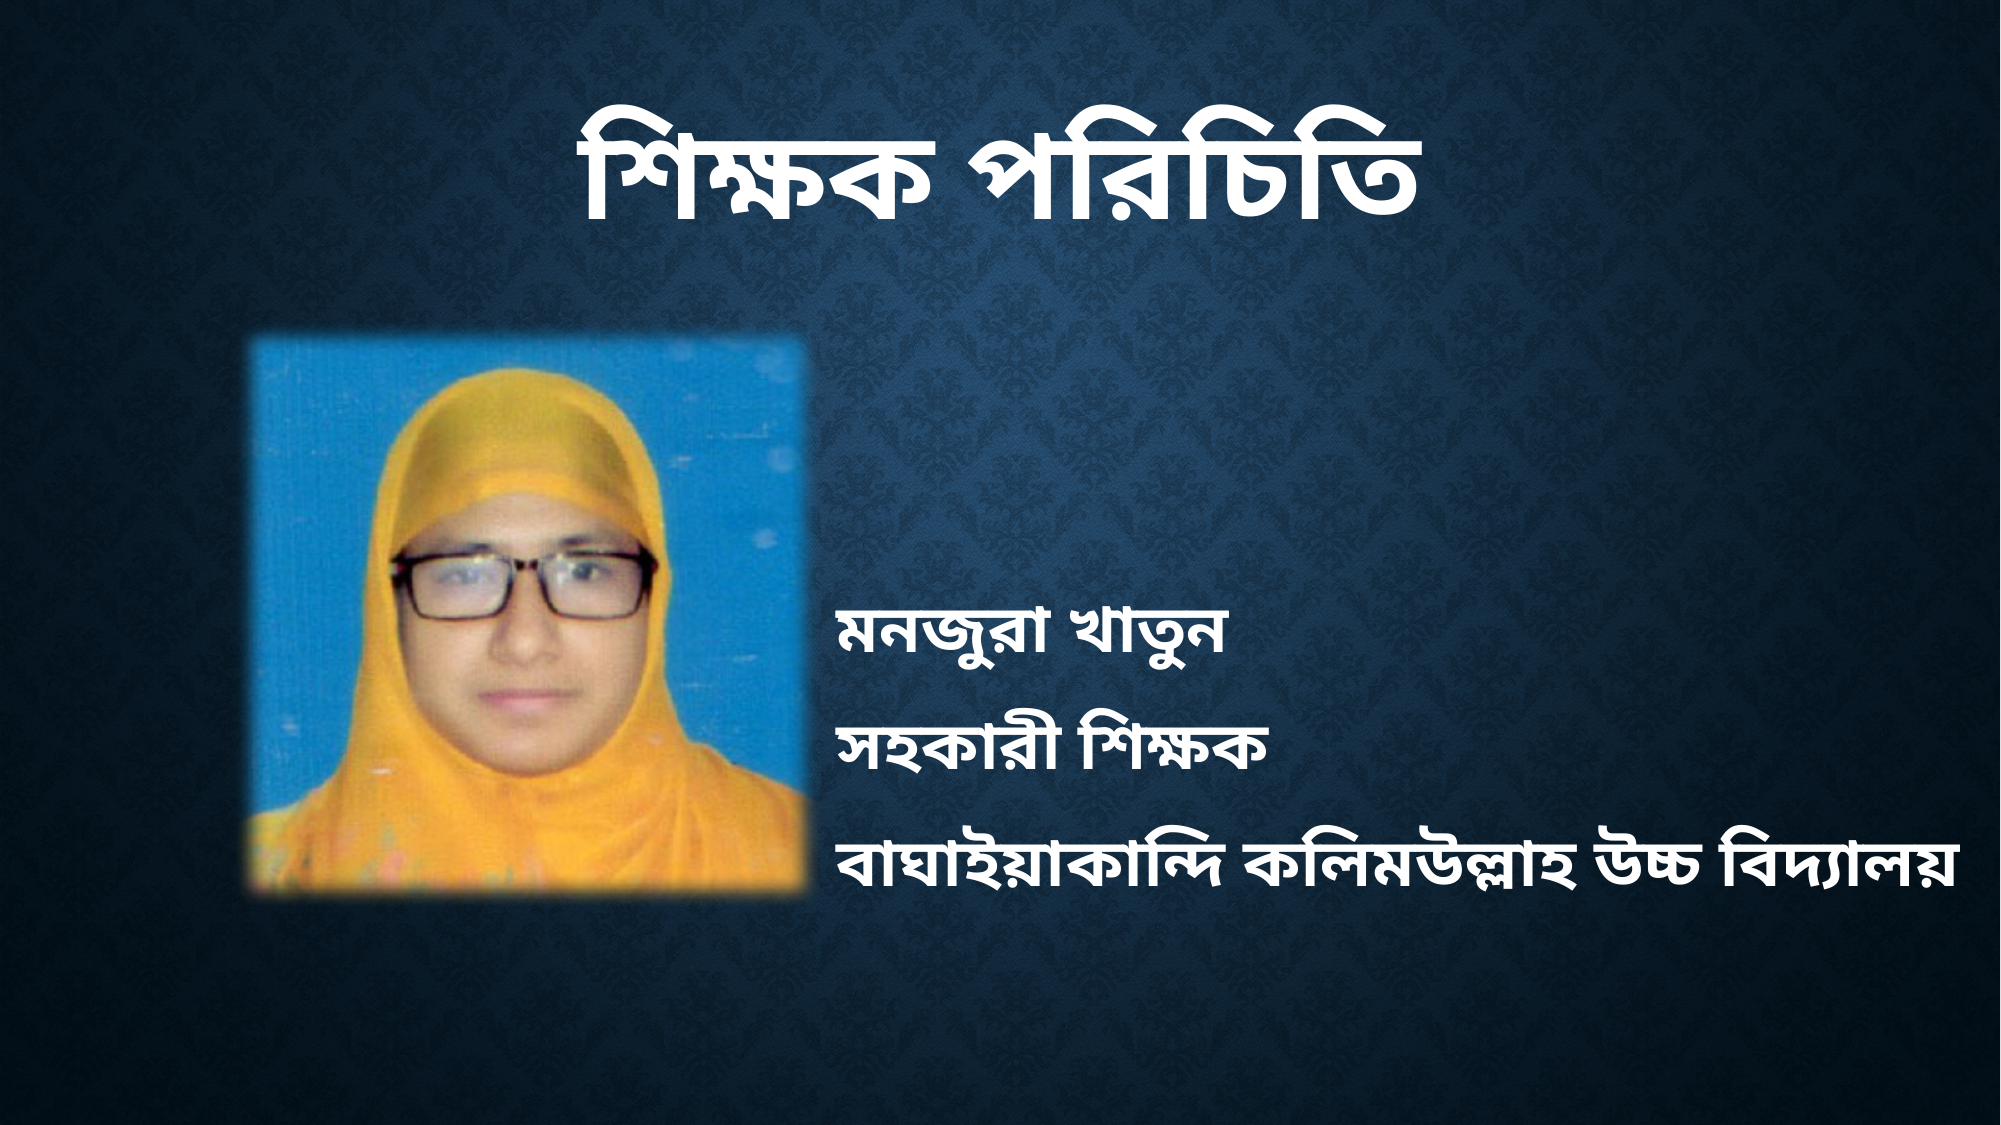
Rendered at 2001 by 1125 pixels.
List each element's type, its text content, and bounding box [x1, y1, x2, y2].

picture [232, 318, 822, 908]
title শিক্ষক পরিচিতি [278, 0, 1722, 375]
subtitle মনজুরা খাতুন সহকারী শিক্ষক বাঘাইয়াকান্দি কলিমউল্লাহ উচ্চ বিদ্যালয় [821, 562, 2000, 1089]
